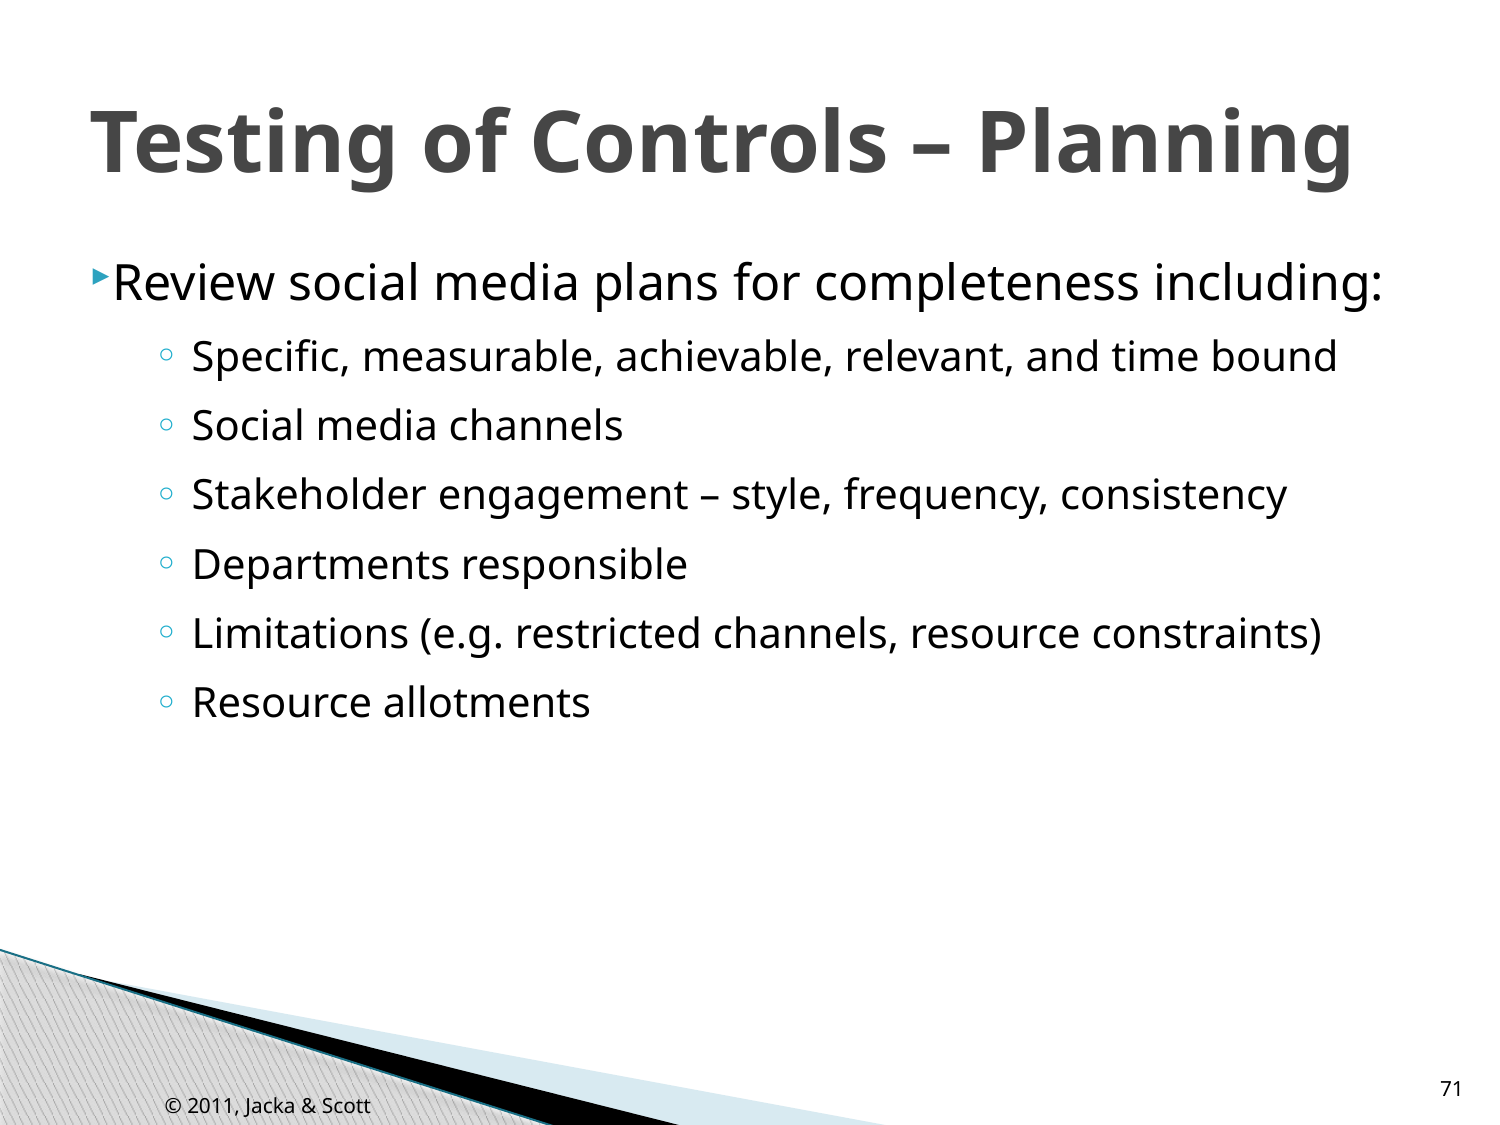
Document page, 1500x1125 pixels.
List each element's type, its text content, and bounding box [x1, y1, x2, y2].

title Testing of Controls – Planning [75, 45, 1425, 233]
footer © 2011, Jacka & Scott [0, 1065, 386, 1125]
list Review social media plans for completeness including: Specific, measurable, achievable, relevant, and time bound Social media channels Stakeholder engagement – style, frequency, consistency Departments responsible Limitations (e.g. restricted channels, resource constraints) Resource allotments [75, 243, 1425, 986]
slide_number 71 [1418, 1051, 1479, 1112]
